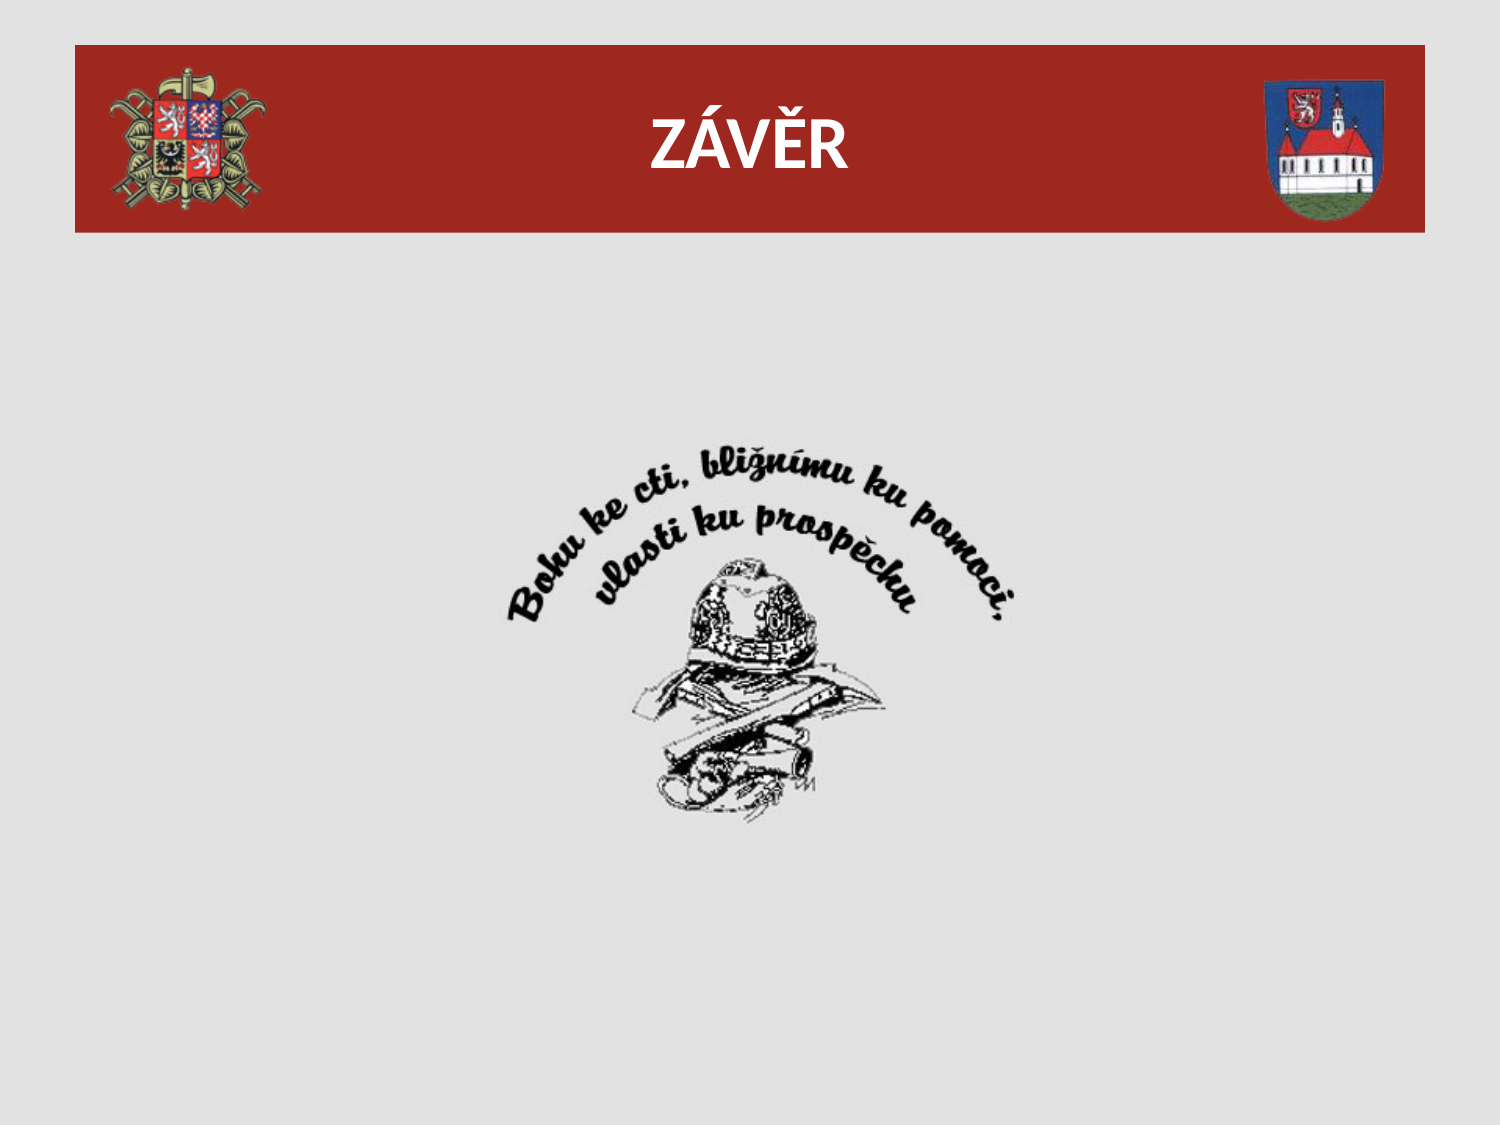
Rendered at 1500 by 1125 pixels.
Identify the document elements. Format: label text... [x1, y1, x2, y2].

picture [497, 436, 1022, 835]
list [101, 45, 278, 215]
title ZÁVĚR [75, 45, 1425, 233]
picture [1234, 54, 1411, 224]
